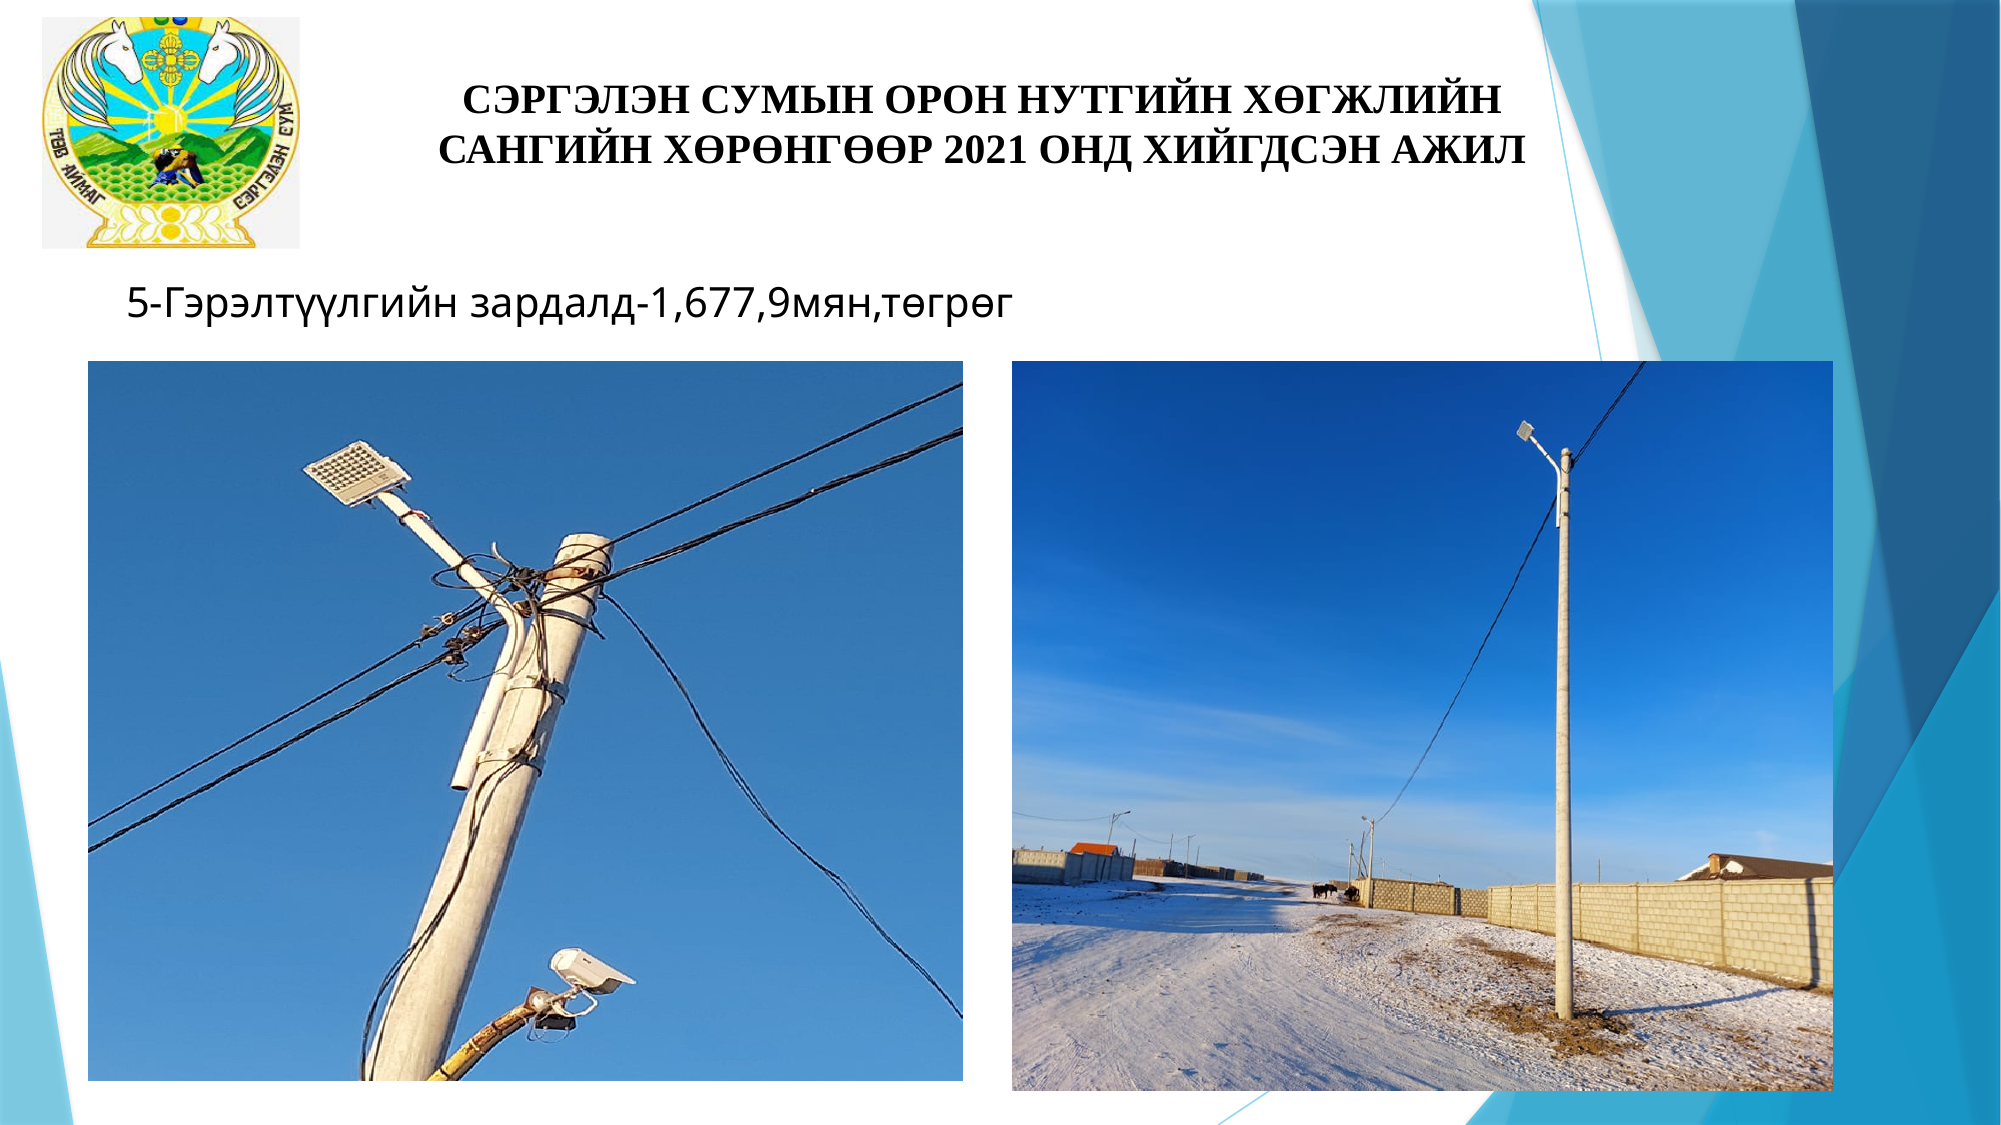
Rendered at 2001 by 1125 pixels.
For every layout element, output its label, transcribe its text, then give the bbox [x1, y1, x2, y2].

picture [88, 360, 964, 1081]
list 5-Гэрэлтүүлгийн зардалд-1,677,9мян,төгрөг [111, 268, 1683, 1060]
picture [42, 16, 301, 249]
picture [1012, 360, 1834, 1092]
title СЭРГЭЛЭН СУМЫН ОРОН НУТГИЙН ХӨГЖЛИЙН САНГИЙН ХӨРӨНГӨӨР 2021 ОНД ХИЙГДСЭН АЖИЛ [345, 56, 1619, 180]
